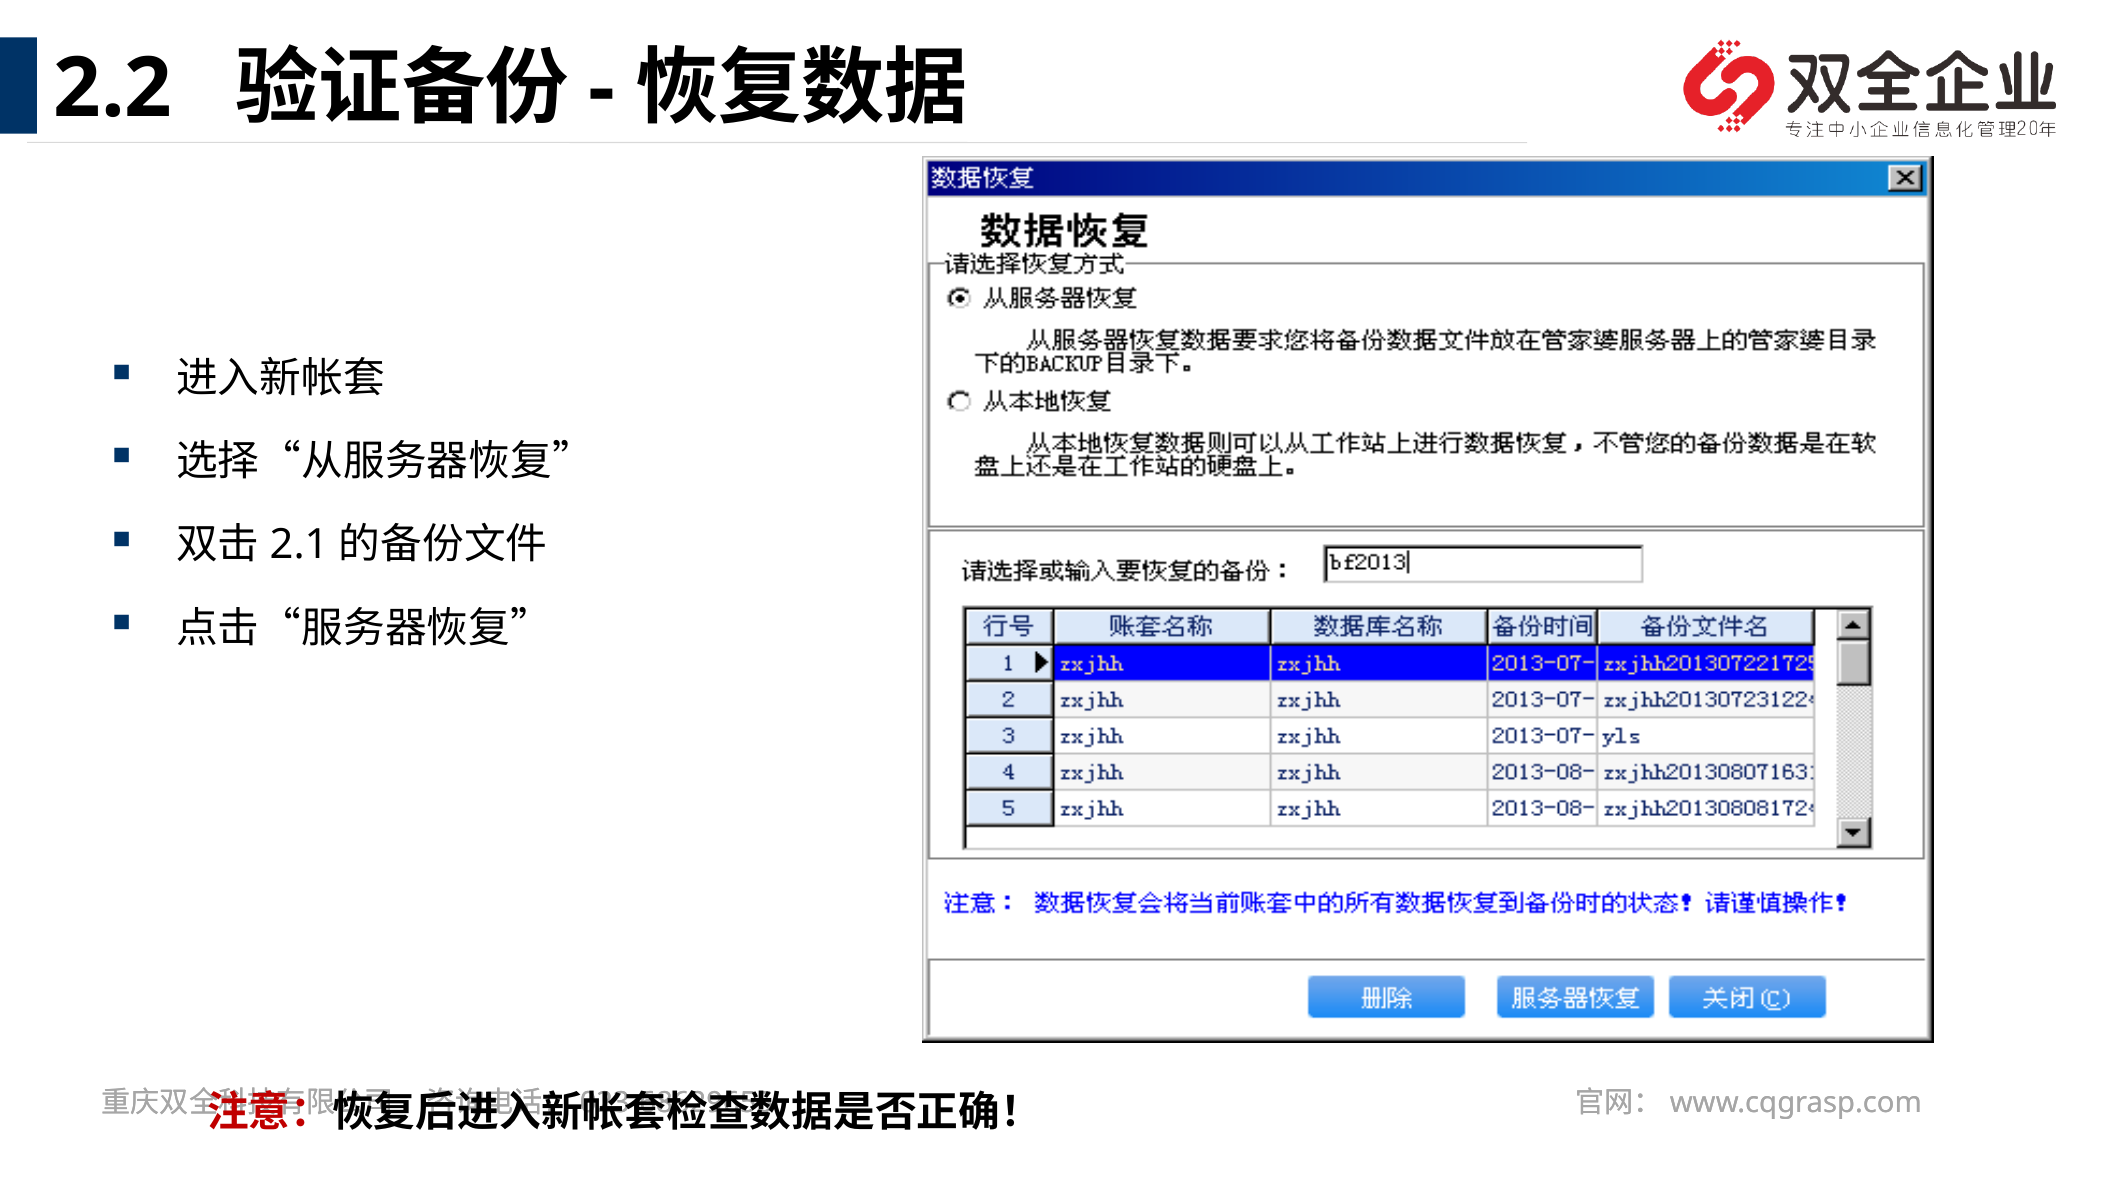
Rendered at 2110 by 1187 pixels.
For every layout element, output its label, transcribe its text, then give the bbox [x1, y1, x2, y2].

text_box 进入新帐套 选择“从服务器恢复” 双击2.1的备份文件 点击“服务器恢复” [97, 318, 649, 658]
picture [1683, 39, 2056, 137]
text_box 2.2 验证备份-恢复数据 [38, 26, 1153, 141]
text_box [0, 36, 38, 135]
text_box 注意：恢复后进入新帐套检查数据是否正确！ [192, 1077, 1306, 1143]
picture [922, 156, 1934, 1043]
